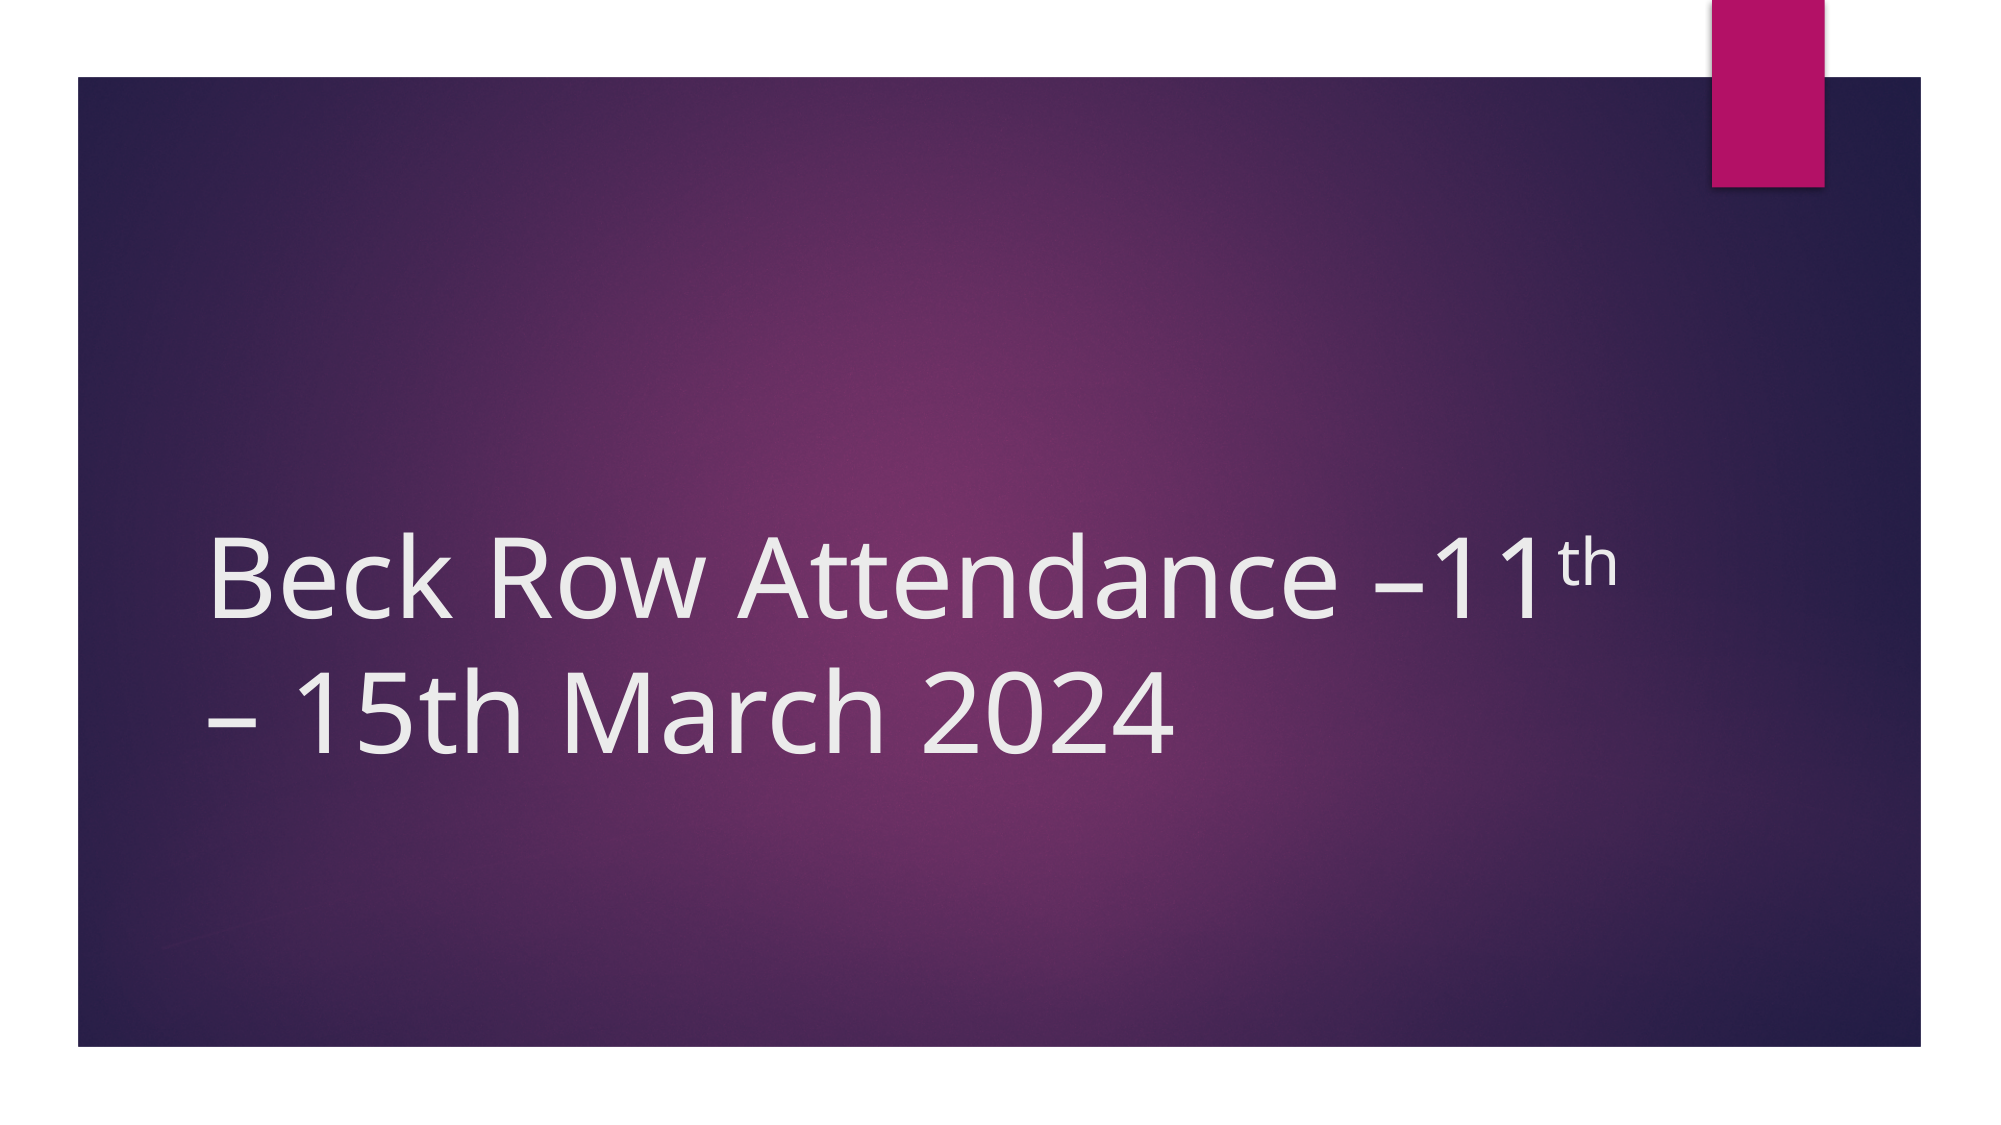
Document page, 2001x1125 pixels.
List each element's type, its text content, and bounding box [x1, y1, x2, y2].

title Beck Row Attendance –11th – 15th March 2024 [189, 344, 1638, 784]
